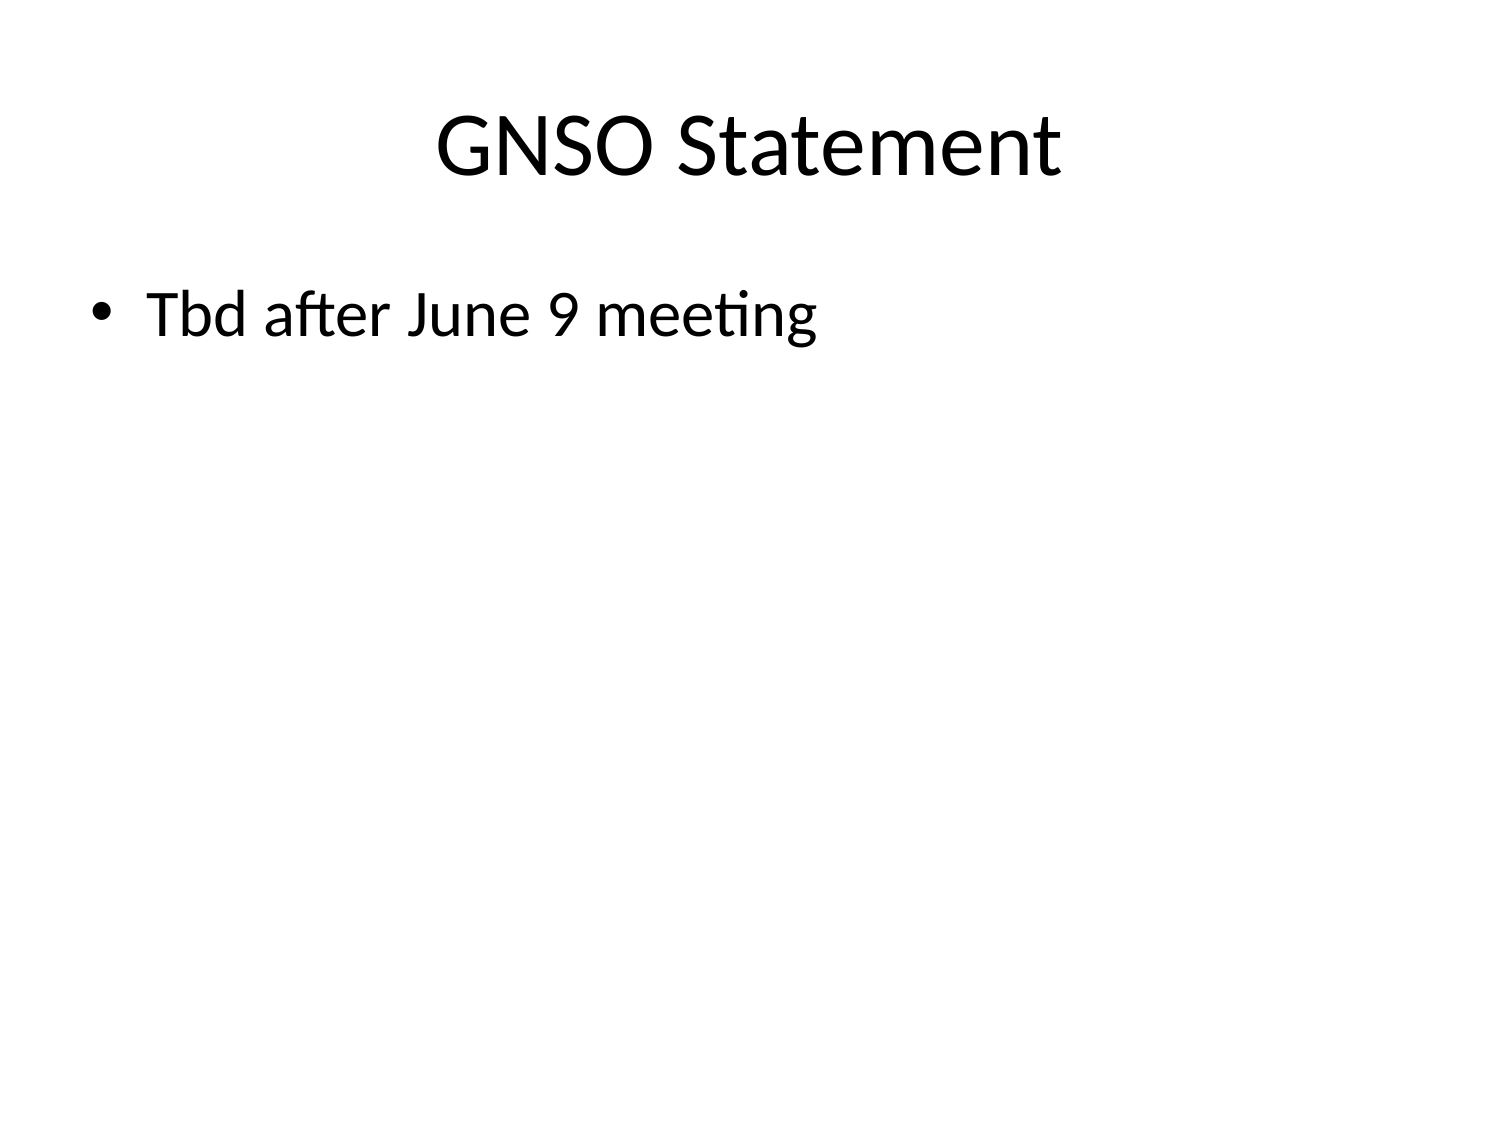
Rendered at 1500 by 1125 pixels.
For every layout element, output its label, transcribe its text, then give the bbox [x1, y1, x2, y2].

list Tbd after June 9 meeting [75, 262, 1425, 1005]
title GNSO Statement [75, 45, 1425, 233]
